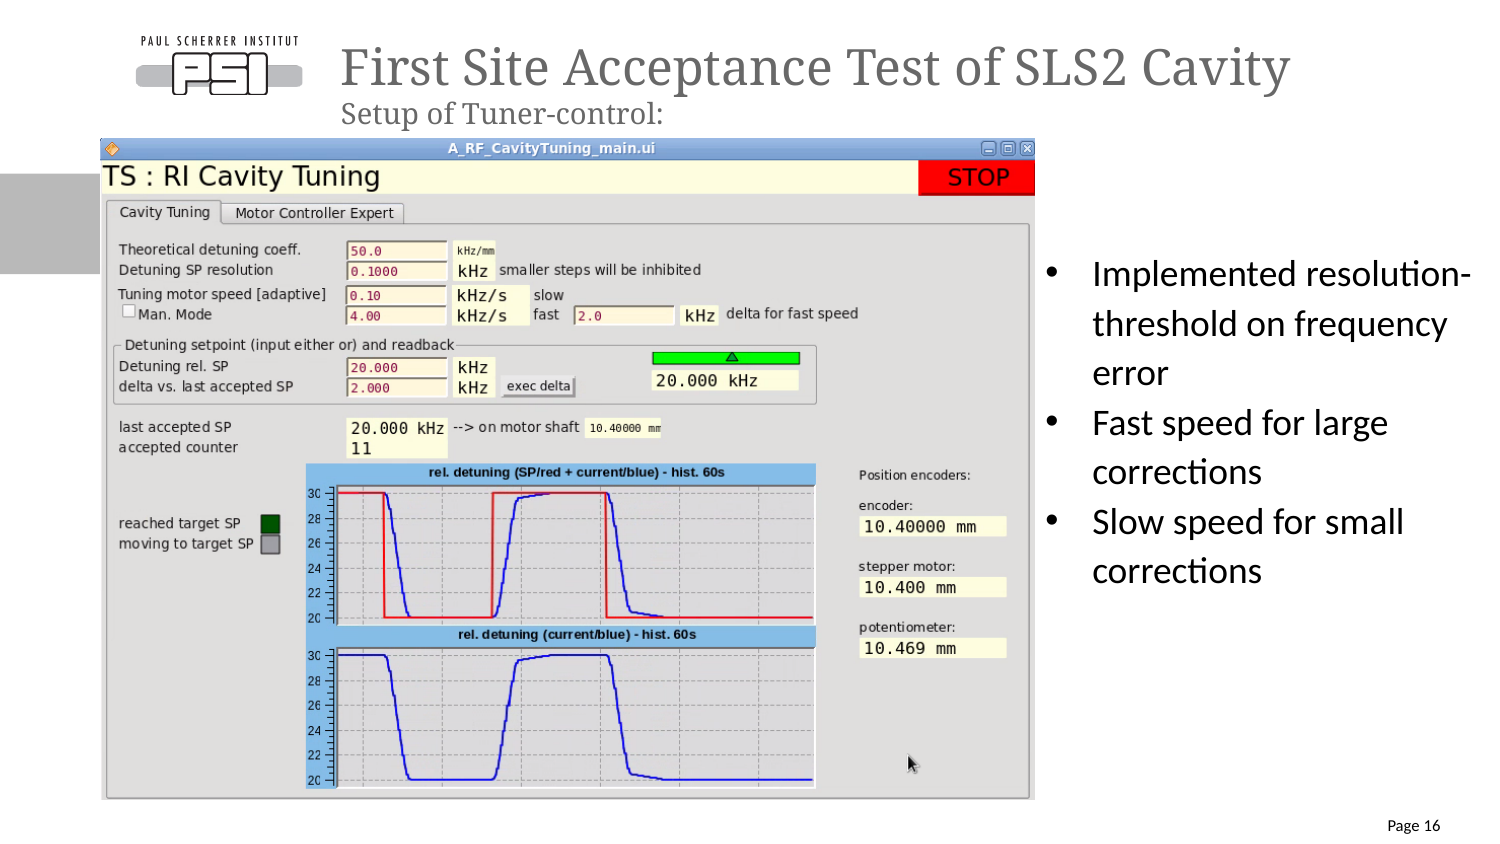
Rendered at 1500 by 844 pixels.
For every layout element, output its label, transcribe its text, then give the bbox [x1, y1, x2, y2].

text_box Implemented resolution-threshold on frequency error Fast speed for large corrections Slow speed for small corrections [1045, 244, 1500, 800]
title First Site Acceptance Test of SLS2 Cavity Setup of Tuner-control: [340, 35, 1442, 98]
slide_number Page 16 [1346, 814, 1441, 840]
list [100, 138, 1035, 801]
